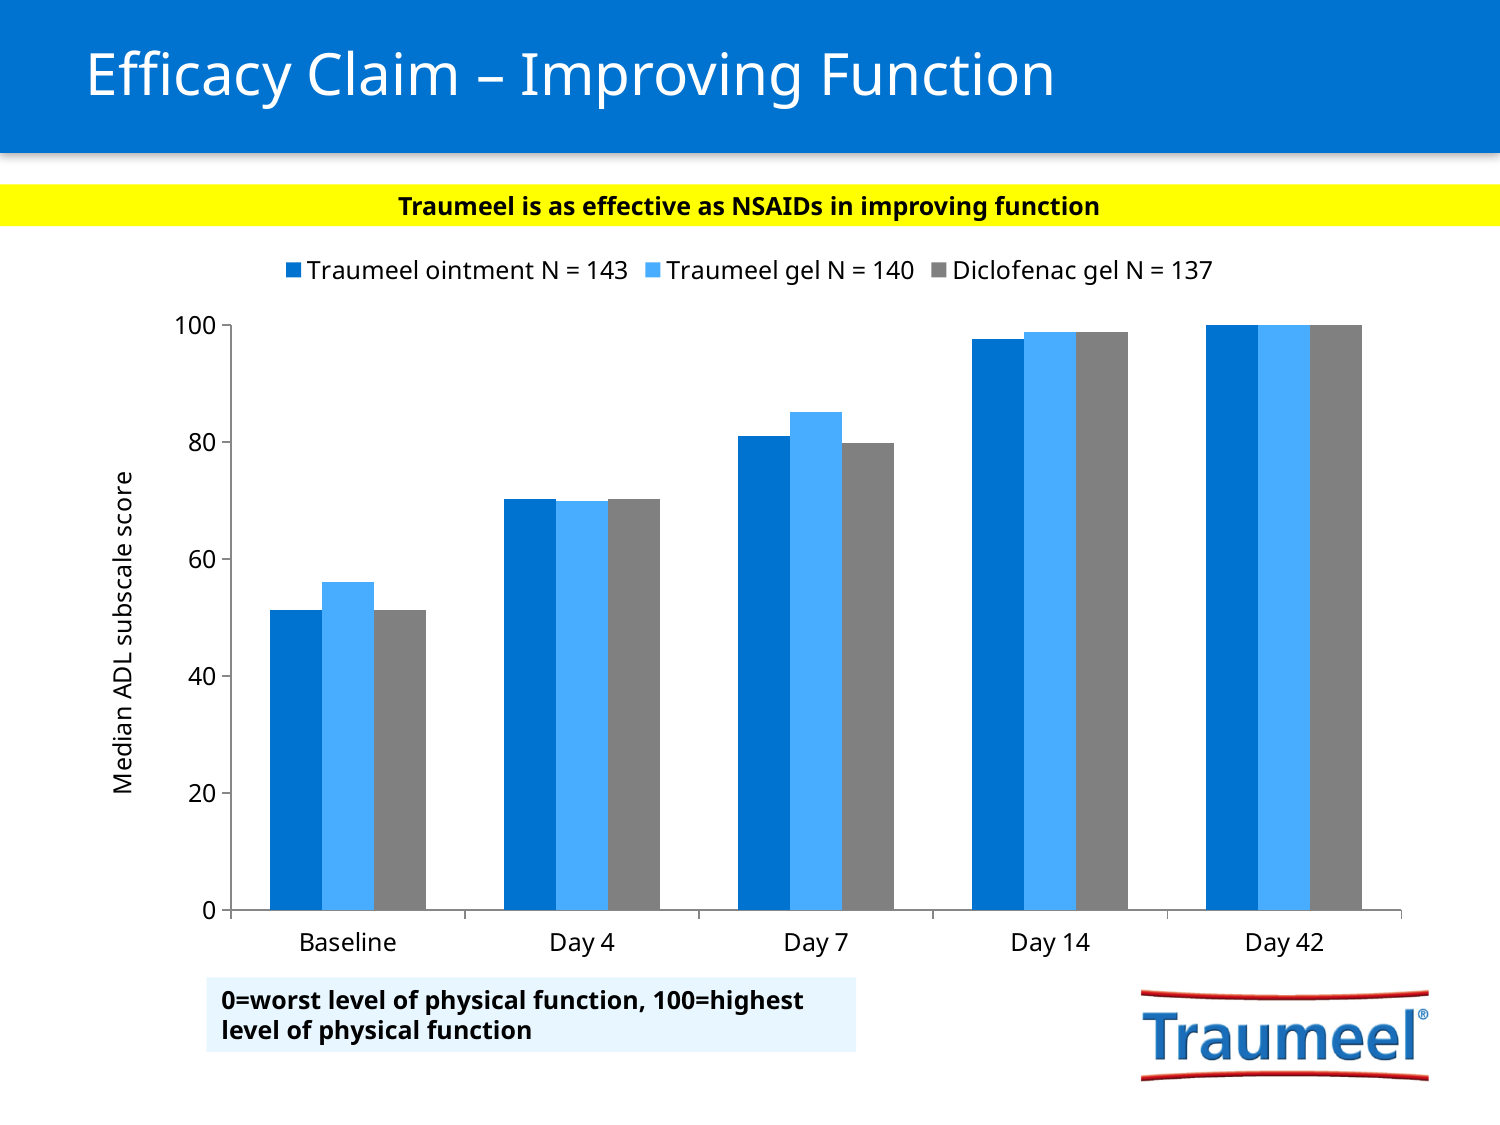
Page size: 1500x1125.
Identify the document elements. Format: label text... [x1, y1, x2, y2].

picture [1133, 983, 1429, 1089]
text_box Traumeel is as effective as NSAIDs in improving function [0, 184, 1500, 227]
chart [70, 235, 1429, 975]
text_box 0=worst level of physical function, 100=highest level of physical function [206, 983, 857, 1052]
title Efficacy Claim – Improving Function [70, 0, 1489, 153]
